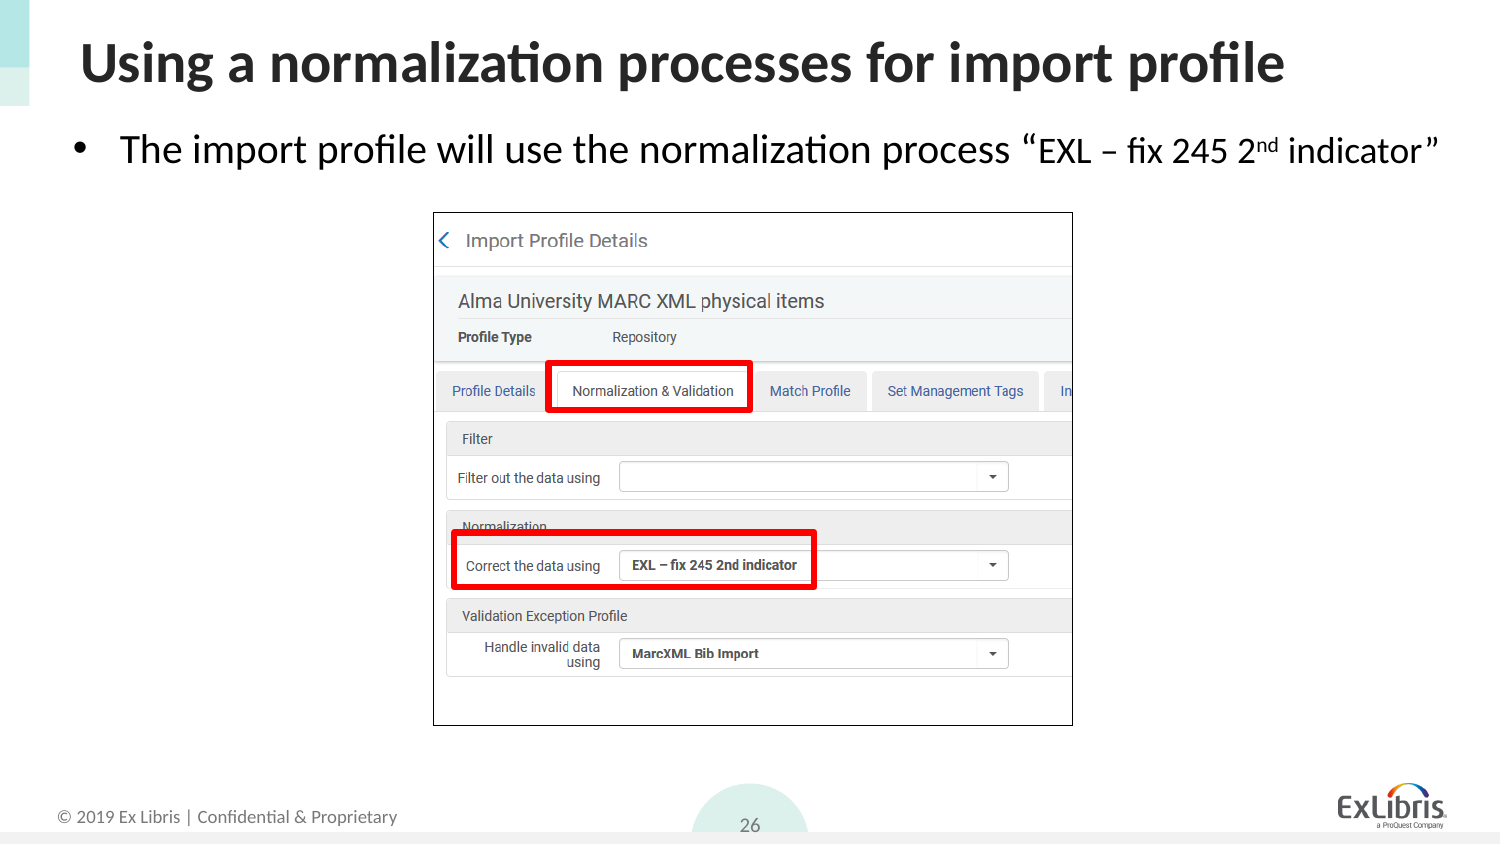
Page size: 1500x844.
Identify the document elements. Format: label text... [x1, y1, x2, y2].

slide_number 26 [705, 793, 795, 844]
title Using a normalization processes for import profile [64, 11, 1447, 107]
picture [1338, 783, 1447, 829]
text_box The import profile will use the normalization process “EXL – fix 245 2nd indicator” [58, 114, 1500, 280]
picture [432, 211, 1073, 726]
